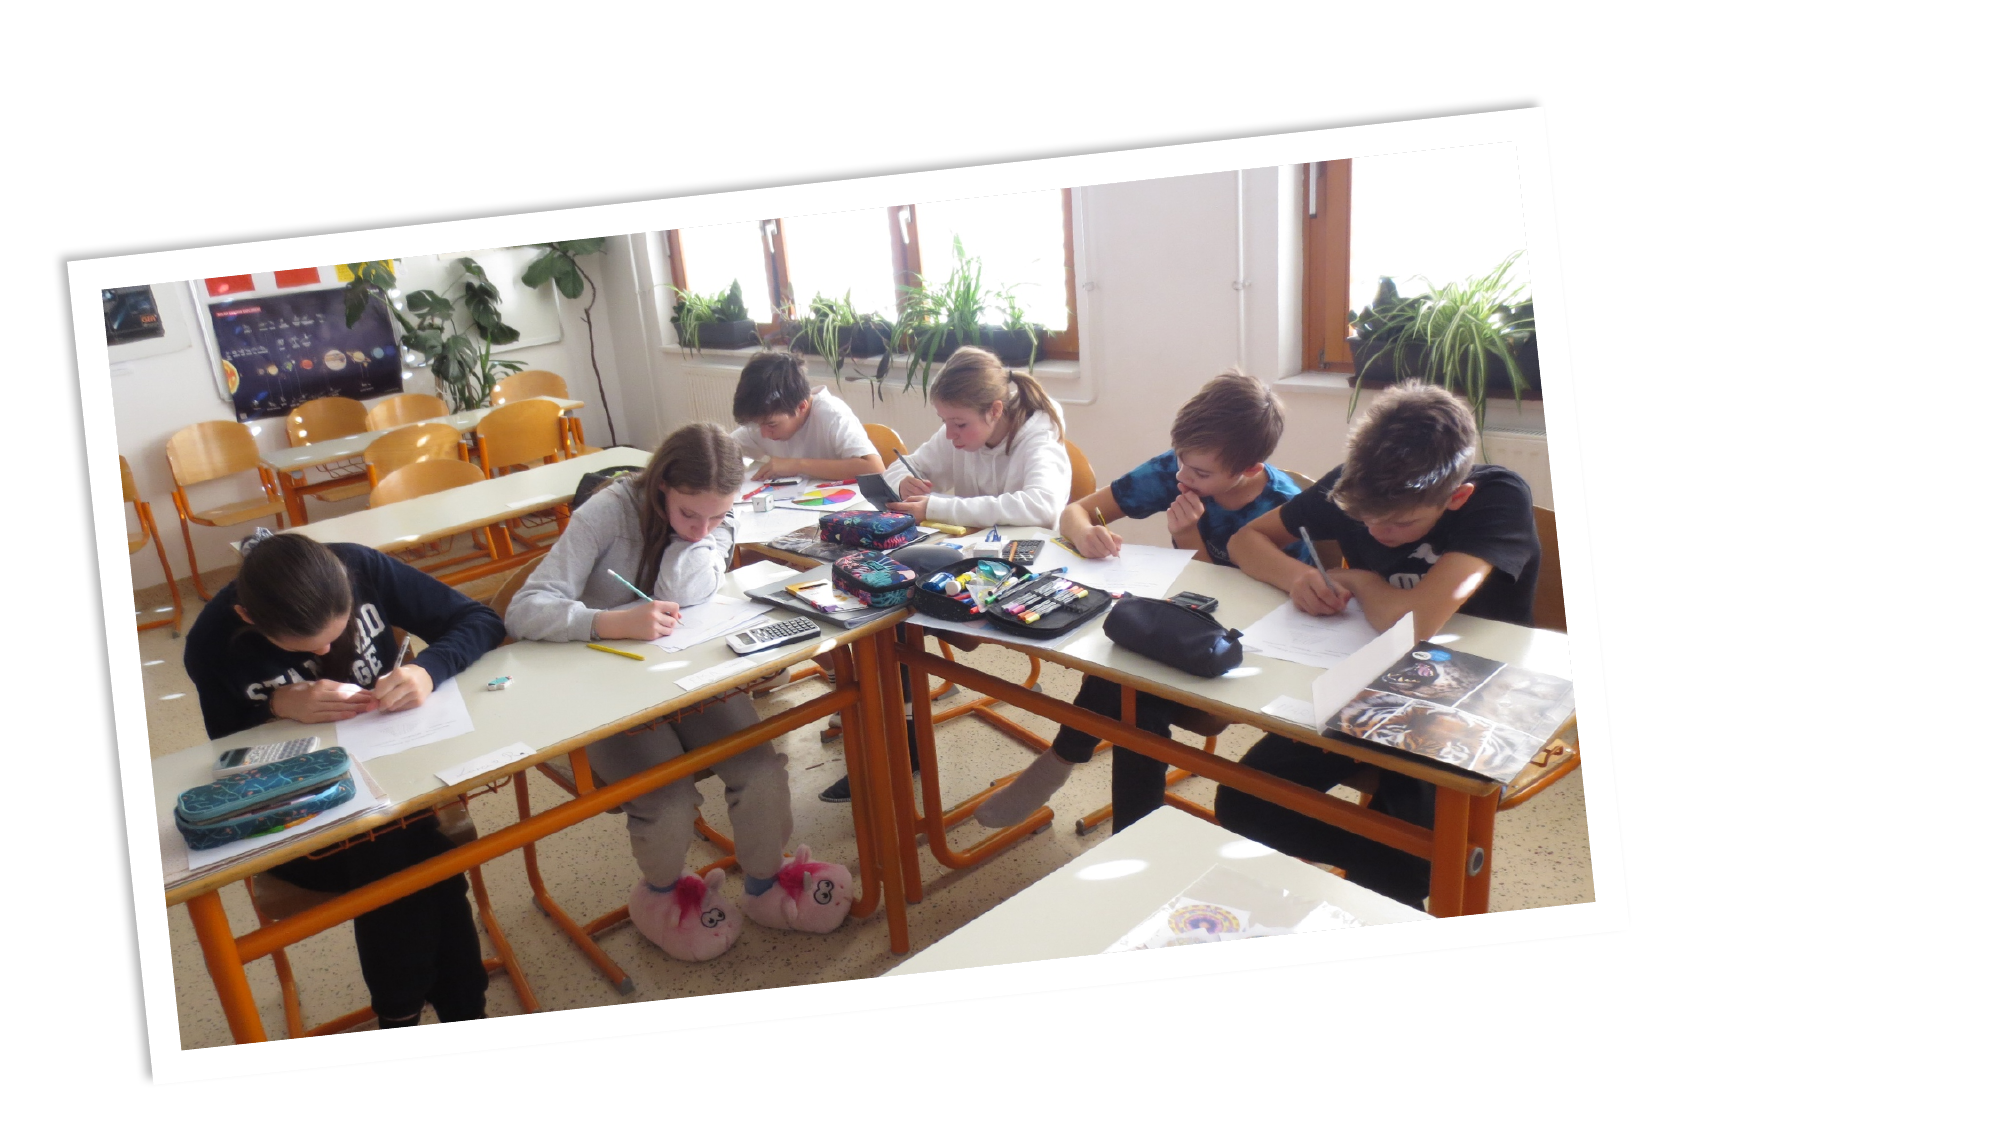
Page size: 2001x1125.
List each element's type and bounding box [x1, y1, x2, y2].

picture [102, 142, 1595, 1050]
